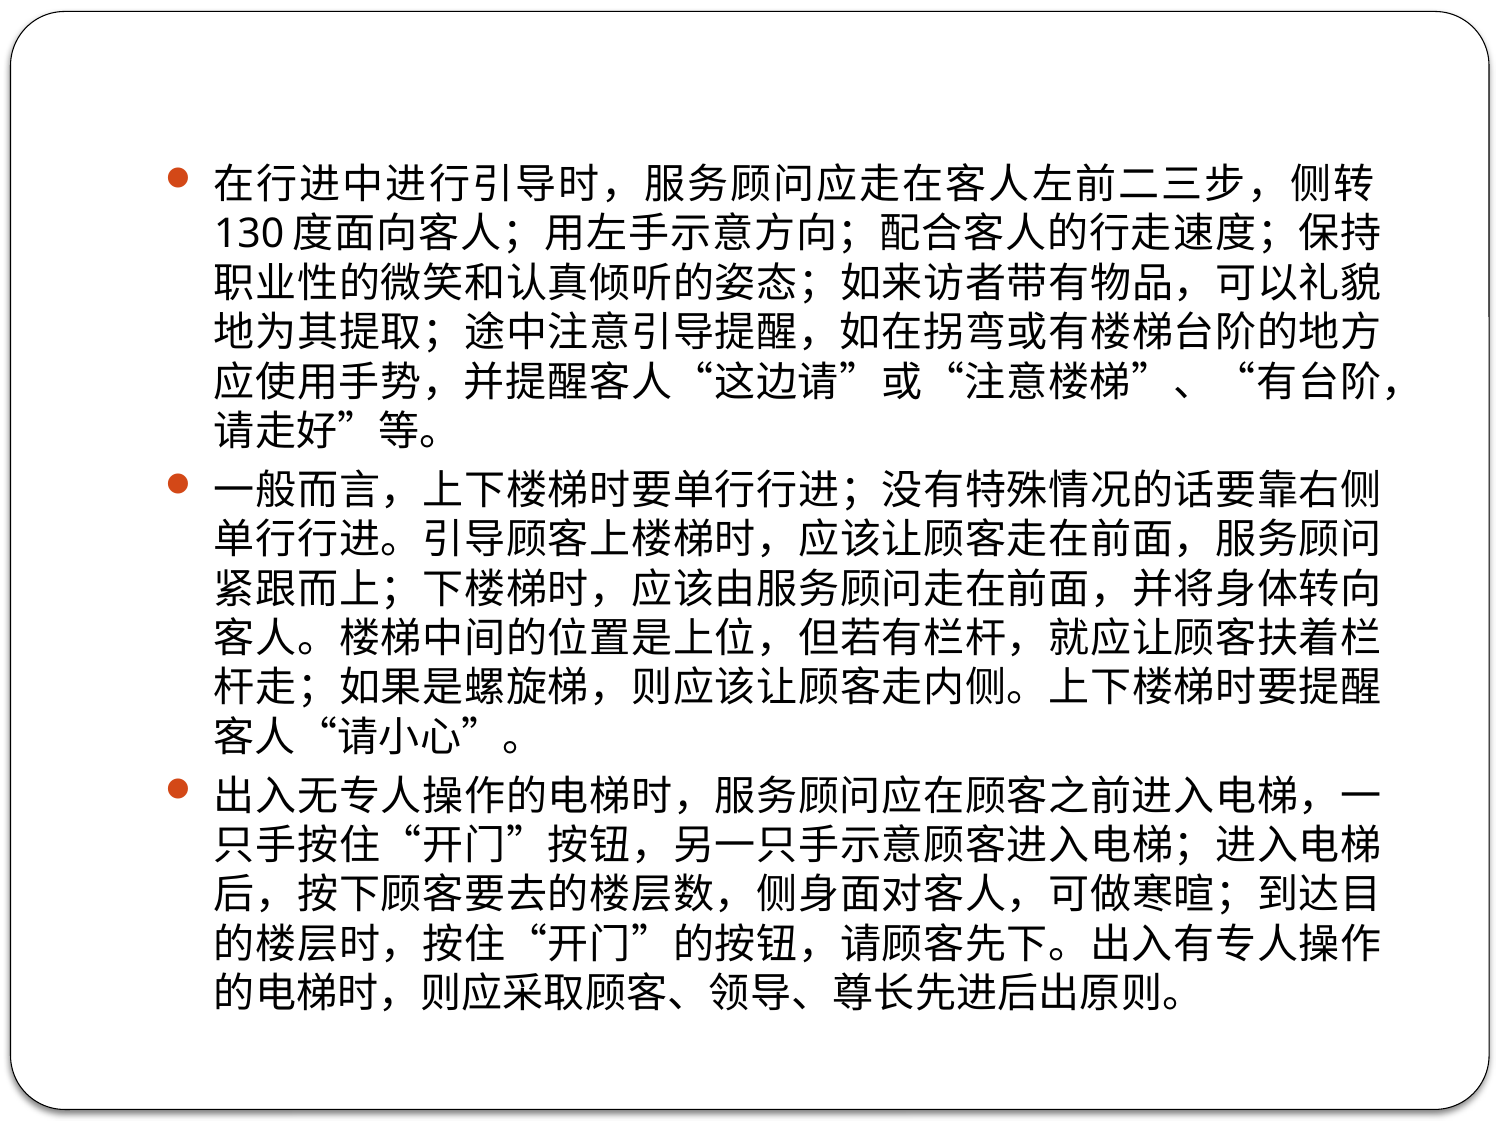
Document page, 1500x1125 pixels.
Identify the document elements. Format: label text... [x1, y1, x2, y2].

list 在行进中进行引导时，服务顾问应走在客人左前二三步，侧转130度面向客人；用左手示意方向；配合客人的行走速度；保持职业性的微笑和认真倾听的姿态；如来访者带有物品，可以礼貌地为其提取；途中注意引导提醒，如在拐弯或有楼梯台阶的地方应使用手势，并提醒客人“这边请”或“注意楼梯”、“有台阶，请走好”等。 一般而言，上下楼梯时要单行行进；没有特殊情况的话要靠右侧单行行进。引导顾客上楼梯时，应该让顾客走在前面，服务顾问紧跟而上；下楼梯时，应该由服务顾问走在前面，并将身体转向客人。楼梯中间的位置是上位，但若有栏杆，就应让顾客扶着栏杆走；如果是螺旋梯，则应该让顾客走内侧。上下楼梯时要提醒客人“请小心”。 出入无专人操作的电梯时，服务顾问应在顾客之前进入电梯，一只手按住“开门”按钮，另一只手示意顾客进入电梯；进入电梯后，按下顾客要去的楼层数，侧身面对客人，可做寒暄；到达目的楼层时，按住“开门”的按钮，请顾客先下。出入有专人操作的电梯时，则应采取顾客、领导、尊长先进后出原则。 [150, 149, 1397, 1027]
